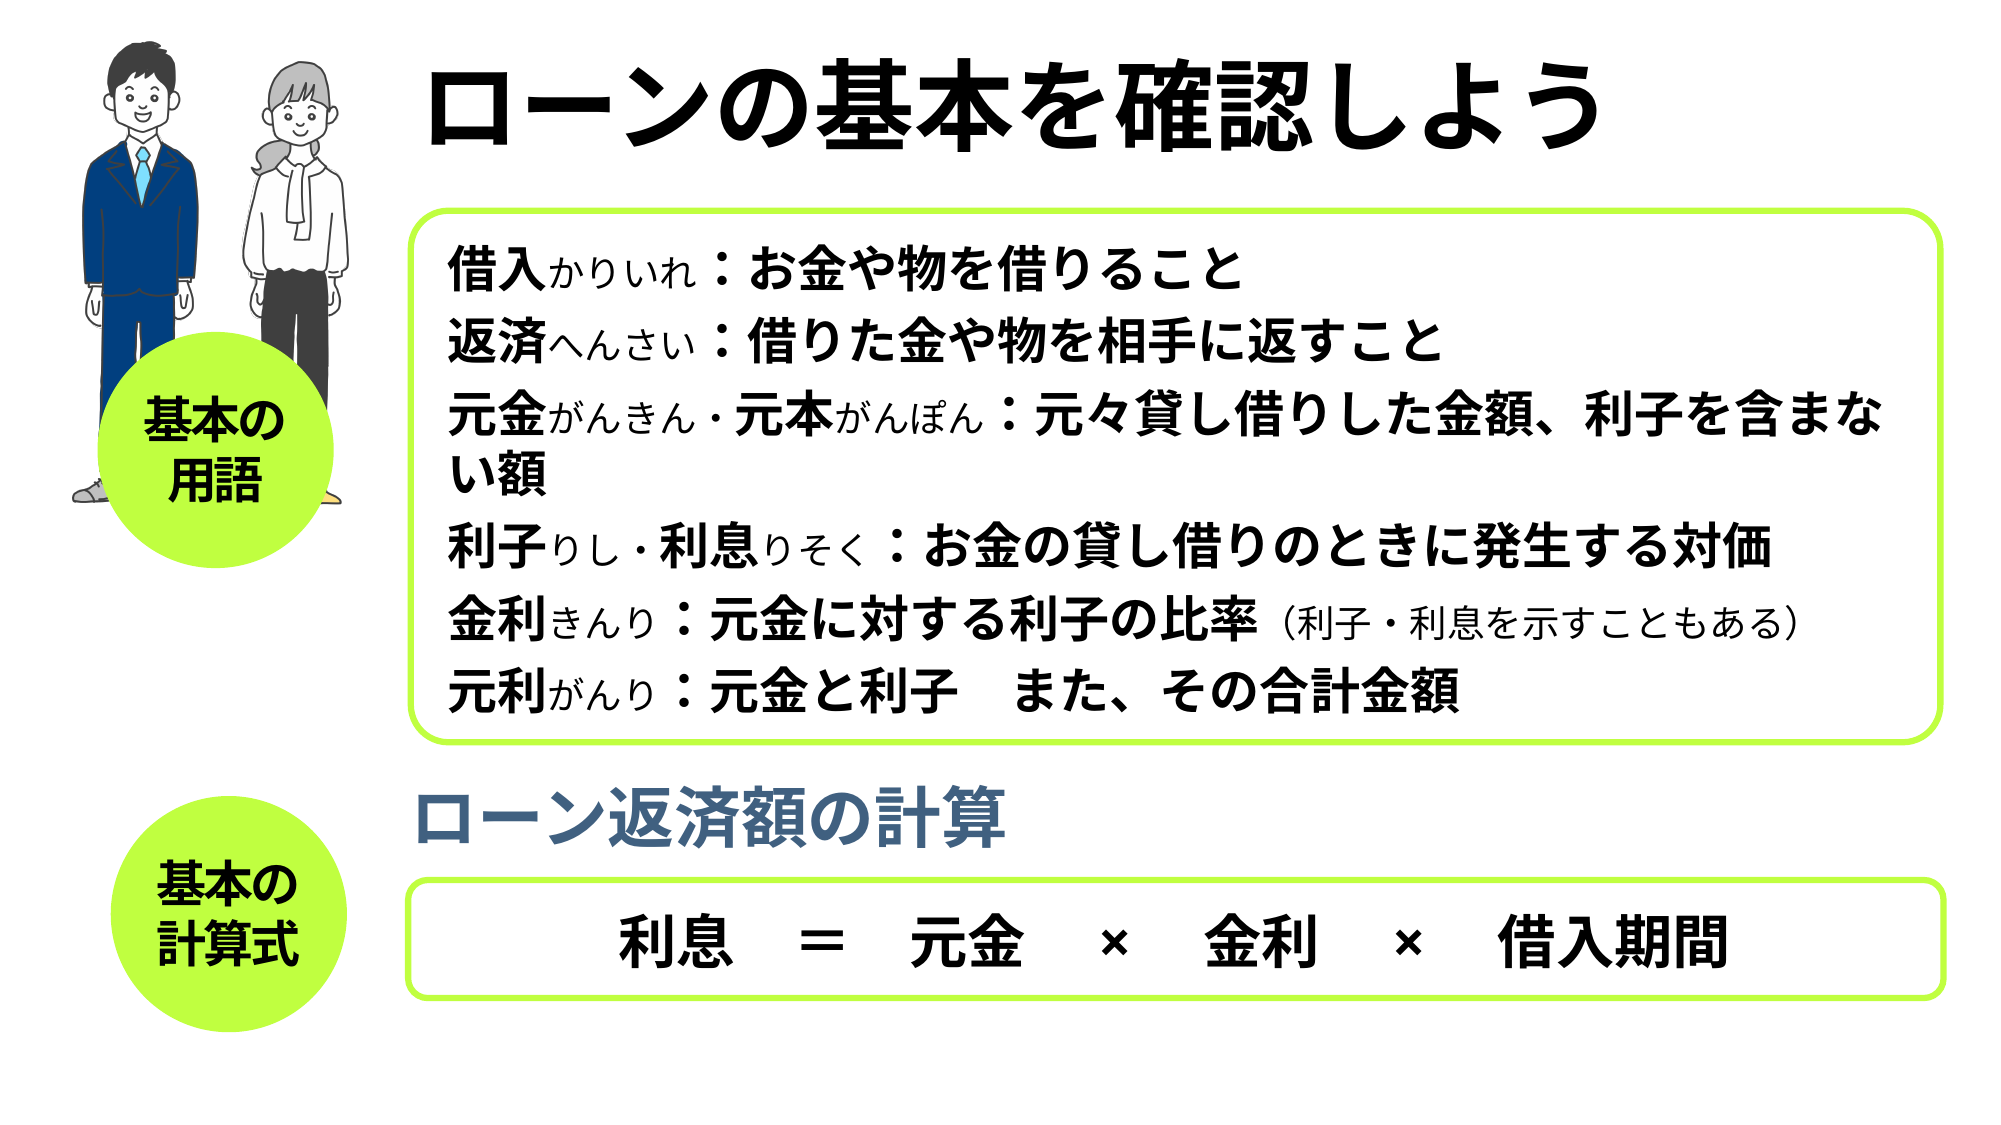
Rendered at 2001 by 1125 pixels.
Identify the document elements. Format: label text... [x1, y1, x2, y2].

text_box ローン返済額の計算 [410, 775, 1035, 861]
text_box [67, 331, 364, 569]
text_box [408, 879, 1944, 999]
text_box ローンの基本を確認しよう [349, 43, 1903, 162]
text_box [410, 210, 1941, 743]
picture [72, 41, 349, 331]
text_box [81, 795, 377, 1033]
